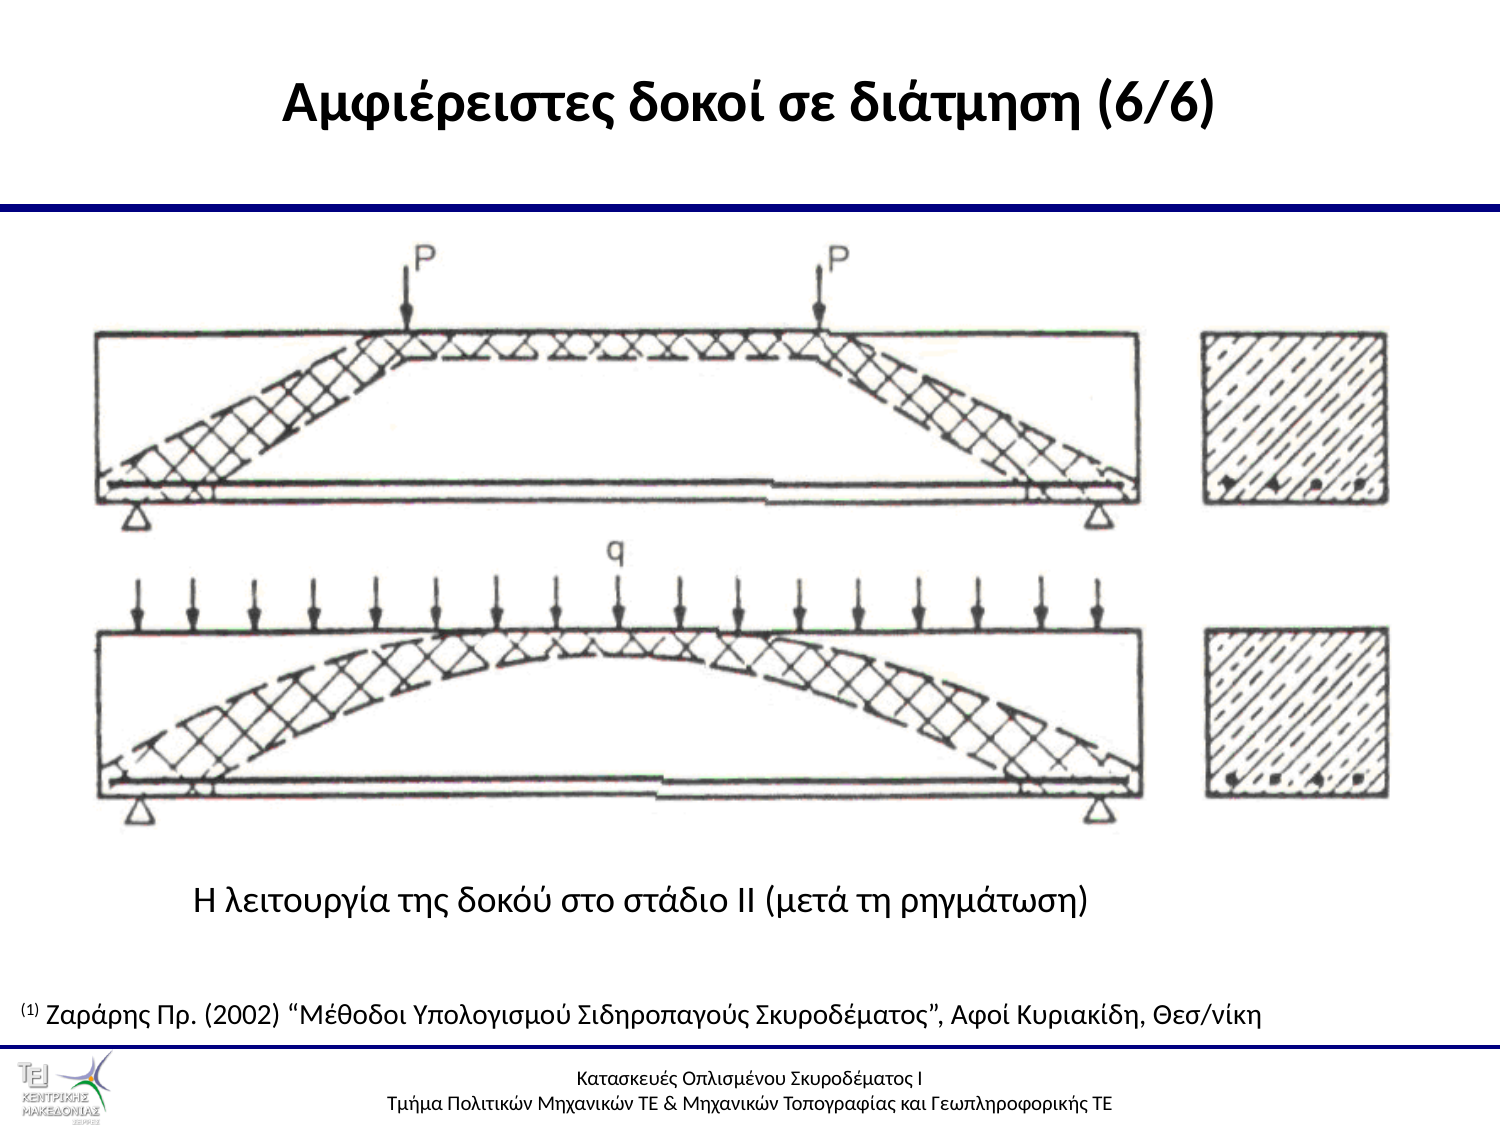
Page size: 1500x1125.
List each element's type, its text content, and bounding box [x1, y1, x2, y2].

picture [17, 1049, 113, 1125]
picture [41, 226, 1417, 845]
title Αμφιέρειστες δοκοί σε διάτμηση (6/6) [75, 4, 1425, 192]
text_box Η λειτουργία της δοκόύ στο στάδιο ΙΙ (μετά τη ρηγμάτωση) [178, 867, 1114, 928]
text_box (1) Ζαράρης Πρ. (2002) “Μέθοδοι Υπολογισμού Σιδηροπαγούς Σκυροδέματος”, Αφοί Κυριακίδη, Θεσ/νίκη [5, 987, 1362, 1038]
